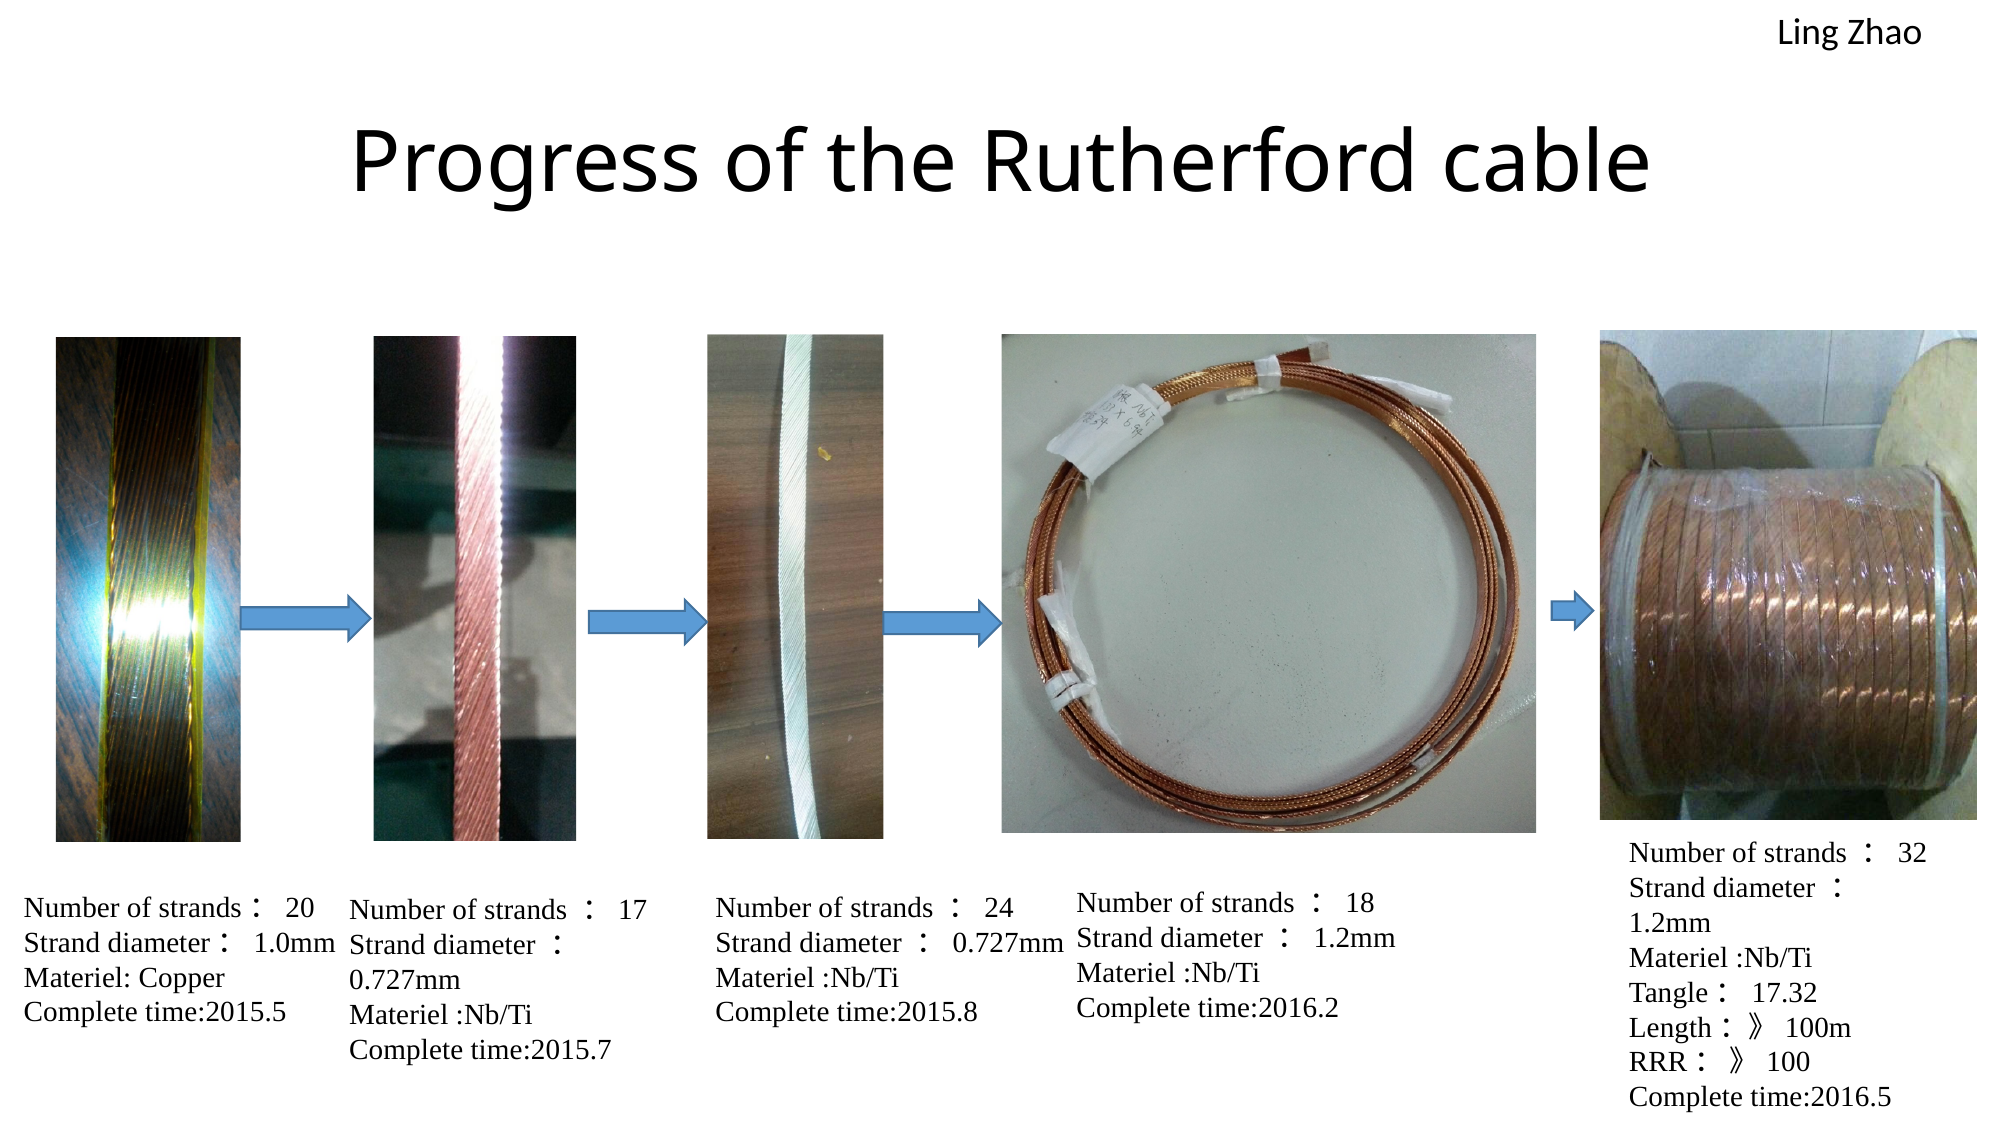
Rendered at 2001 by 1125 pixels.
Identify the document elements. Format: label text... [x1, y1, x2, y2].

picture [543, 334, 1537, 841]
title Progress of the Rutherford cable [334, 69, 1685, 258]
text_box Number of strands ：18 Strand diameter ：1.2mm Materiel :Nb/Ti Complete time:2016.2 [1061, 875, 1554, 1031]
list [373, 336, 576, 841]
text_box [241, 593, 373, 644]
text_box Number of strands：20 Strand diameter：1.0mm Materiel: Copper Complete time:2015.5 [8, 880, 451, 1036]
text_box [1550, 589, 1595, 632]
picture [1599, 330, 1978, 820]
text_box Ling Zhao [1762, 0, 2000, 59]
picture [55, 337, 241, 842]
text_box Number of strands ：17 Strand diameter ：0.727mm Materiel :Nb/Ti Complete time:2015.7 [334, 883, 709, 1073]
text_box Number of strands ：24 Strand diameter ：0.727mm Materiel :Nb/Ti Complete time:2015.8 [700, 880, 1193, 1036]
text_box Number of strands ：32 Strand diameter ：1.2mm Materiel :Nb/Ti Tangle：17.32 Length：》100m RRR： 》100 Complete time:2016.5 [1614, 825, 1955, 1121]
